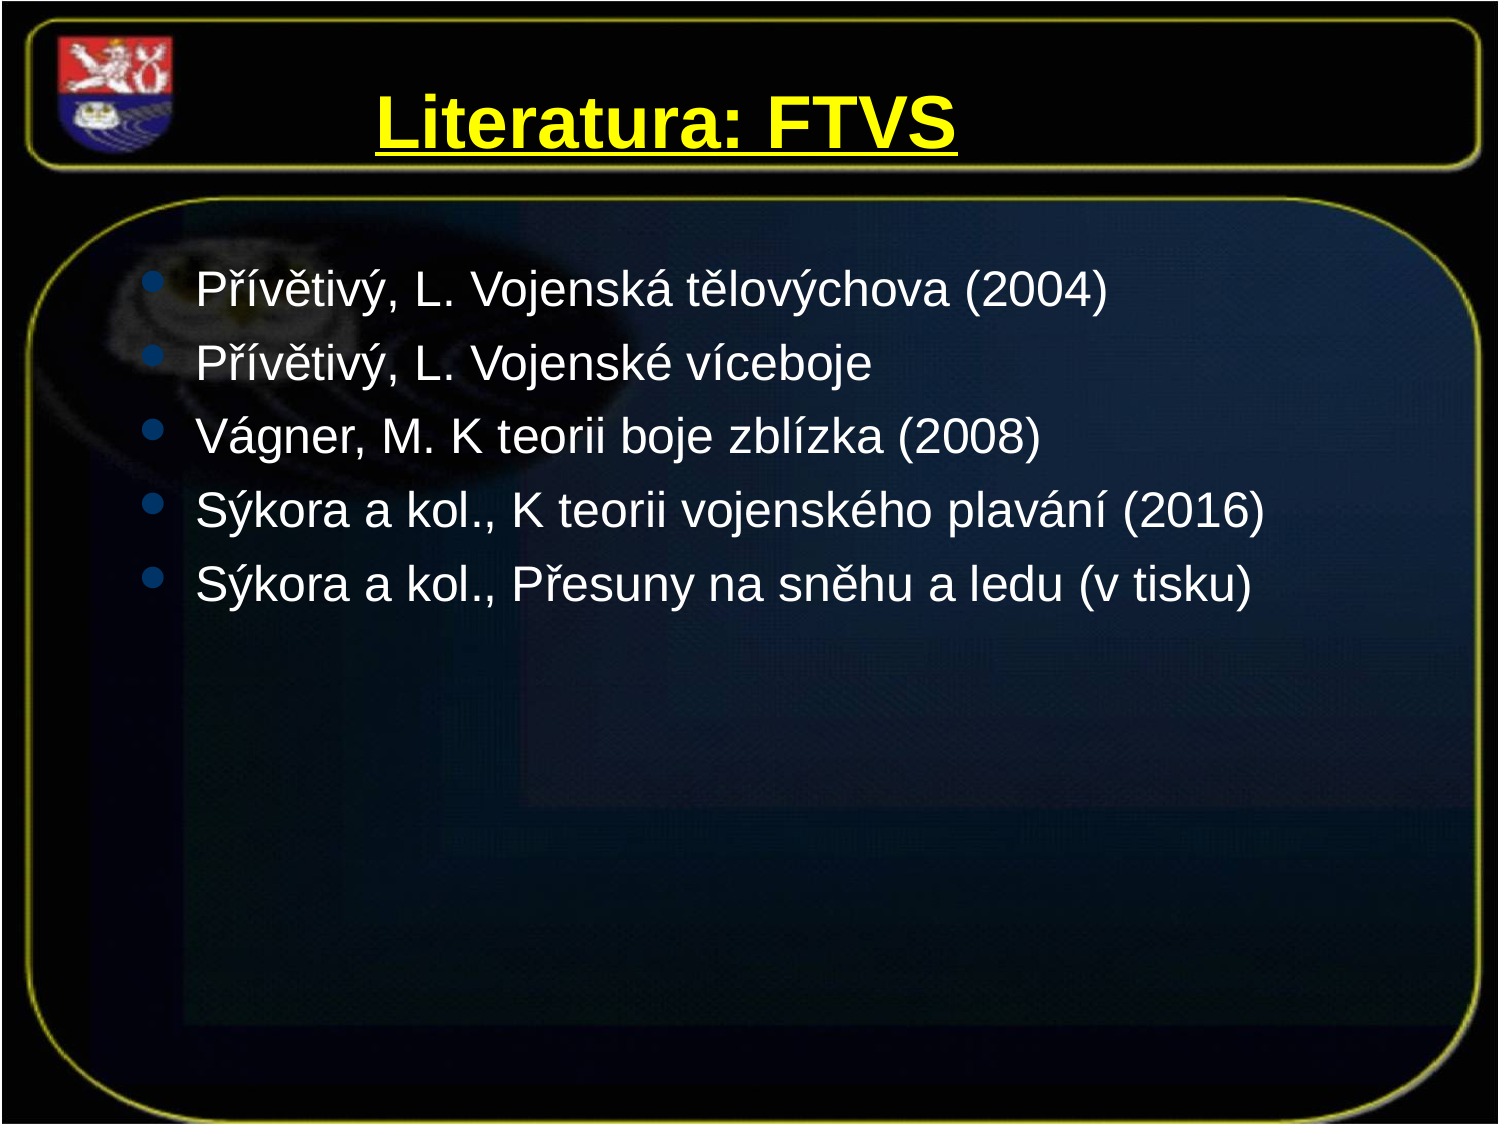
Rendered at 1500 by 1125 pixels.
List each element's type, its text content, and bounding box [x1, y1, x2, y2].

list Přívětivý, L. Vojenská tělovýchova (2004) Přívětivý, L. Vojenské víceboje Vágner, M. K teorii boje zblízka (2008) Sýkora a kol., K teorii vojenského plavání (2016) Sýkora a kol., Přesuny na sněhu a ledu (v tisku) [123, 255, 1386, 867]
picture [0, 0, 1500, 1125]
title Literatura: FTVS [360, 35, 1258, 172]
